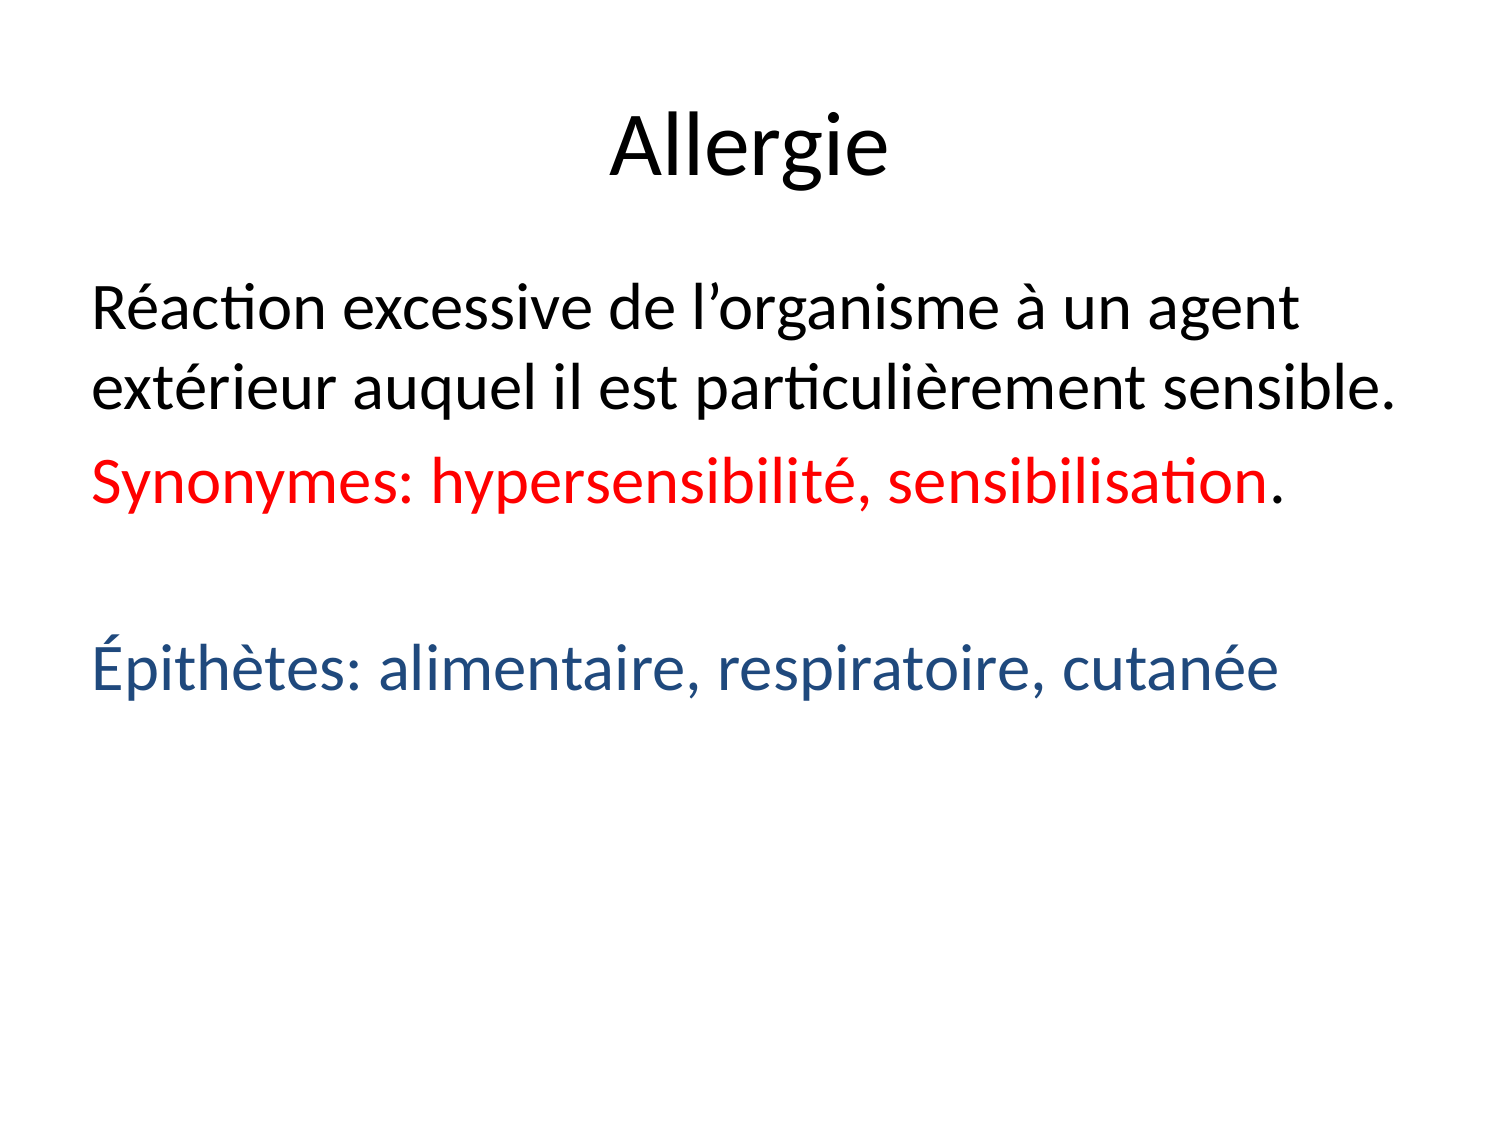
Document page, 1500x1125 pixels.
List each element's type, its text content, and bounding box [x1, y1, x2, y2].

title Allergie [75, 45, 1425, 233]
list Réaction excessive de l’organisme à un agent extérieur auquel il est particulièrement sensible. Synonymes: hypersensibilité, sensibilisation. Épithètes: alimentaire, respiratoire, cutanée [76, 255, 1427, 998]
